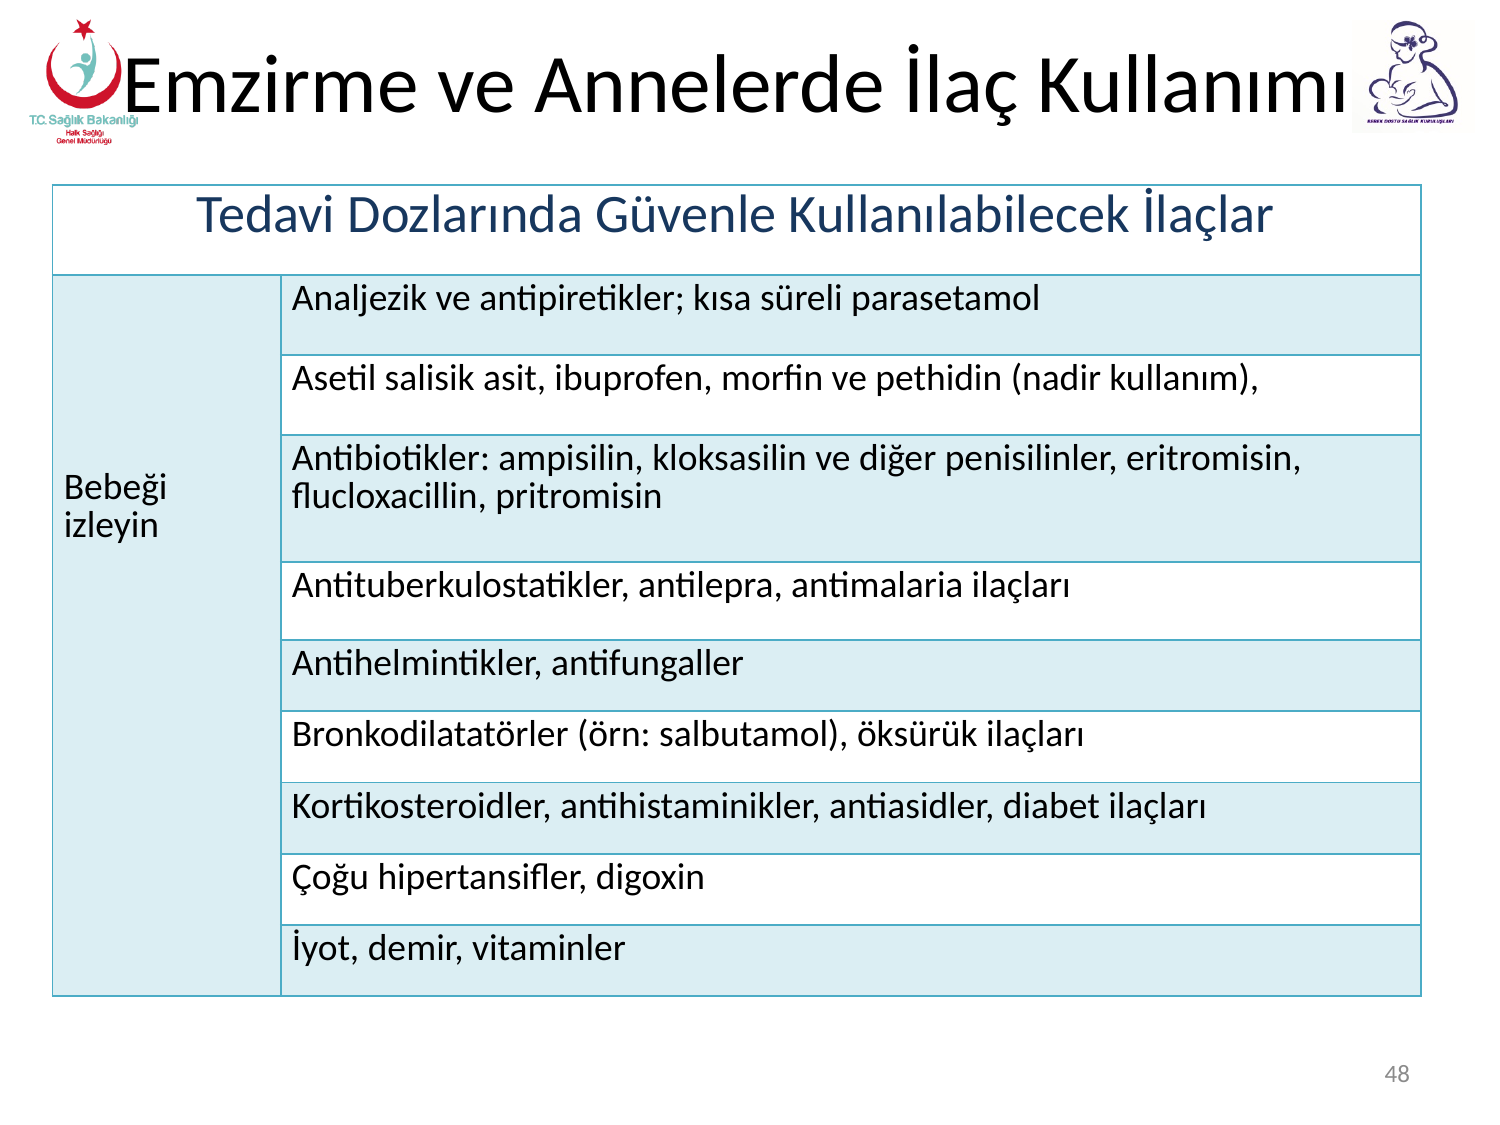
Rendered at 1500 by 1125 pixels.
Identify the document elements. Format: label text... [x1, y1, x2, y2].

table_cell Analjezik ve antipiretikler; kısa süreli parasetamol [282, 276, 1420, 354]
table_cell Bronkodilatatörler (örn: salbutamol), öksürük ilaçları [282, 712, 1420, 782]
slide_number 48 [1074, 1042, 1425, 1103]
table_cell İyot, demir, vitaminler [282, 926, 1420, 995]
table_cell Kortikosteroidler, antihistaminikler, antiasidler, diabet ilaçları [282, 783, 1420, 853]
table_cell Bebeği izleyin [53, 276, 280, 995]
table_cell Çoğu hipertansifler, digoxin [282, 855, 1420, 924]
table_header Tedavi Dozlarında Güvenle Kullanılabilecek İlaçlar [53, 186, 1420, 274]
title Emzirme ve Annelerde İlaç Kullanımı [40, 0, 1433, 158]
table_cell Asetil salisik asit, ibuprofen, morfin ve pethidin (nadir kullanım), [282, 356, 1420, 434]
picture [1433, 20, 1475, 133]
table_cell Antibiotikler: ampisilin, kloksasilin ve diğer penisilinler, eritromisin, flucloxacillin, pritromisin [282, 436, 1420, 561]
picture [29, 19, 40, 145]
table_cell Antihelmintikler, antifungaller [282, 641, 1420, 710]
table_cell Antituberkulostatikler, antilepra, antimalaria ilaçları [282, 563, 1420, 639]
